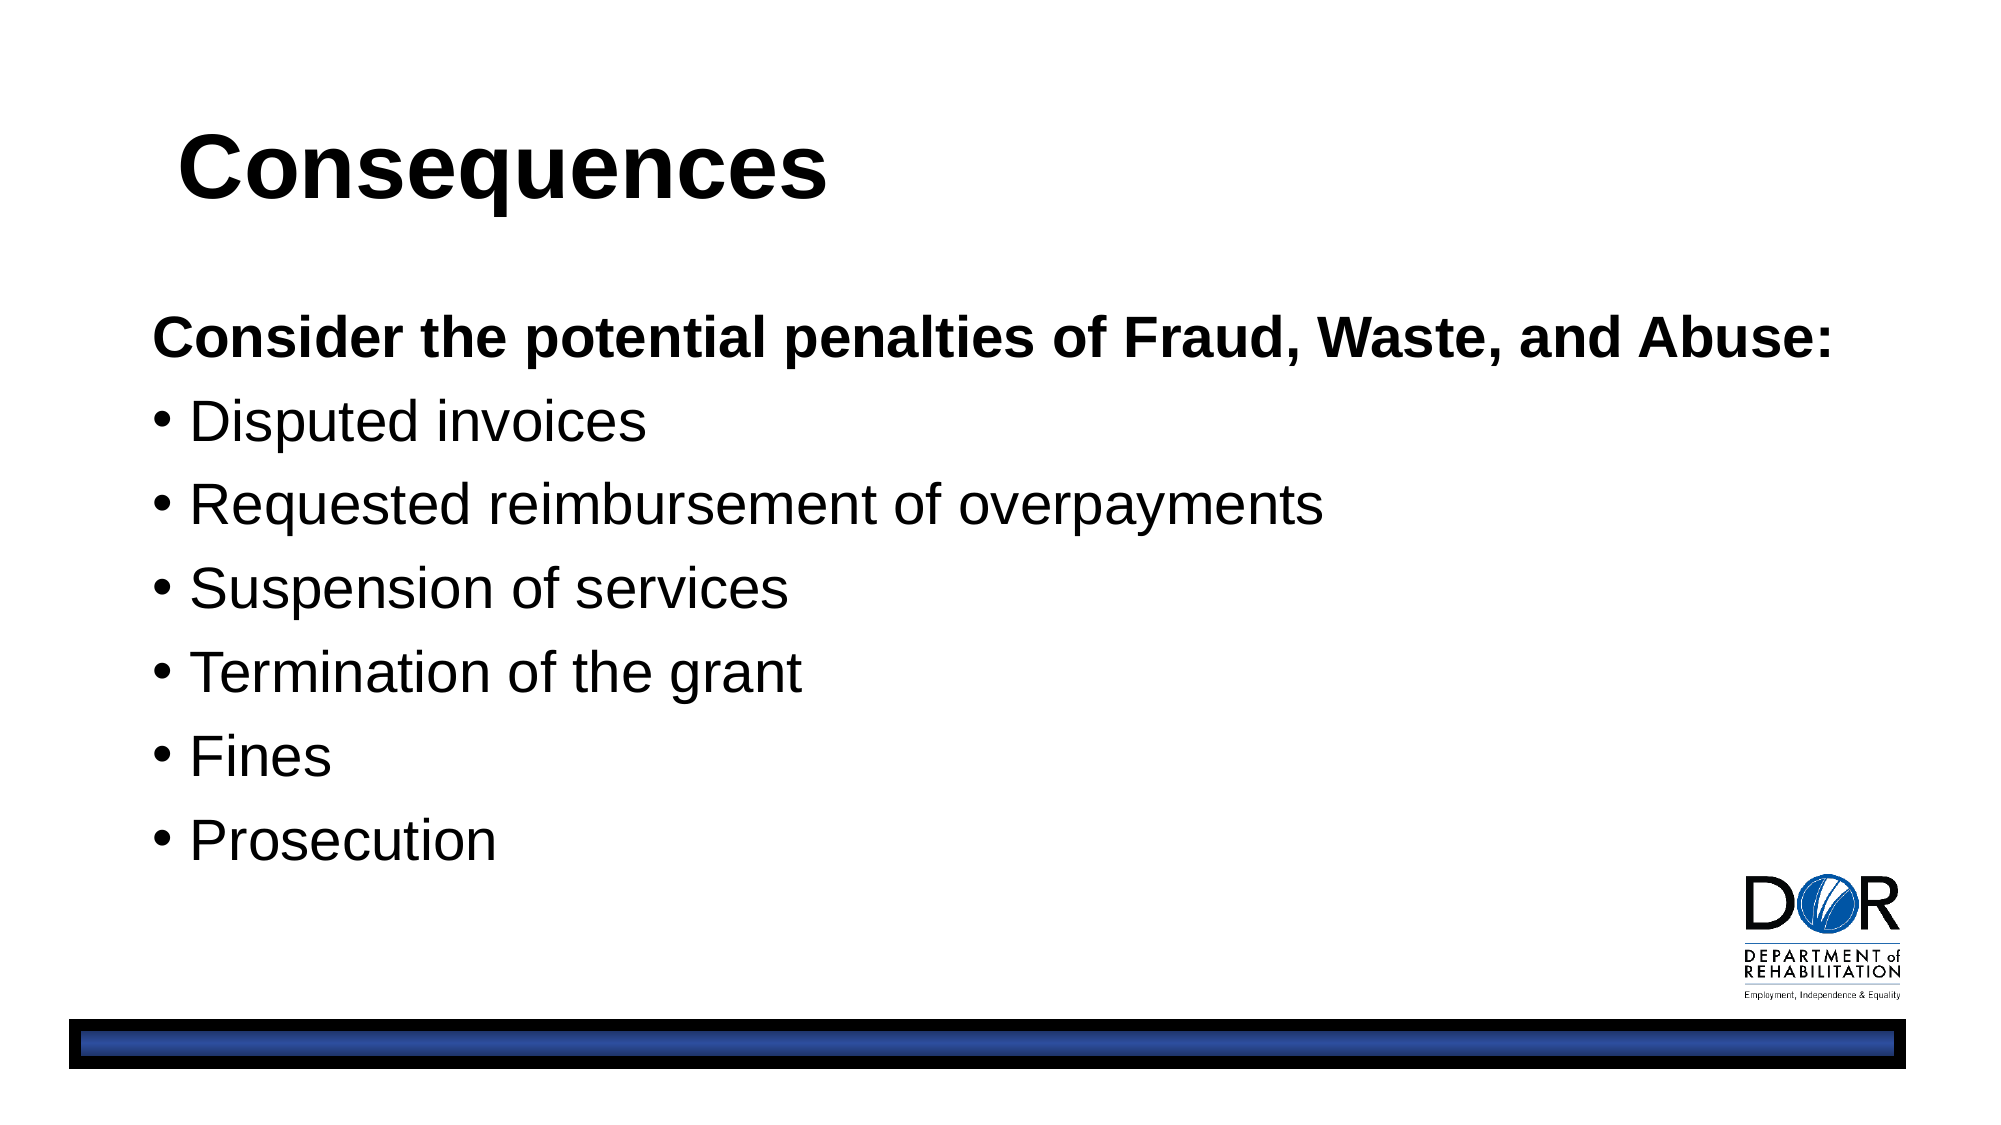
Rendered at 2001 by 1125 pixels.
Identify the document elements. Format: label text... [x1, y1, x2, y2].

picture [1745, 874, 1900, 1000]
title Consequences [137, 59, 1863, 278]
list Consider the potential penalties of Fraud, Waste, and Abuse: Disputed invoices Requested reimbursement of overpayments Suspension of services Termination of the grant Fines Prosecution [137, 299, 1863, 1014]
text_box [75, 1025, 1900, 1063]
